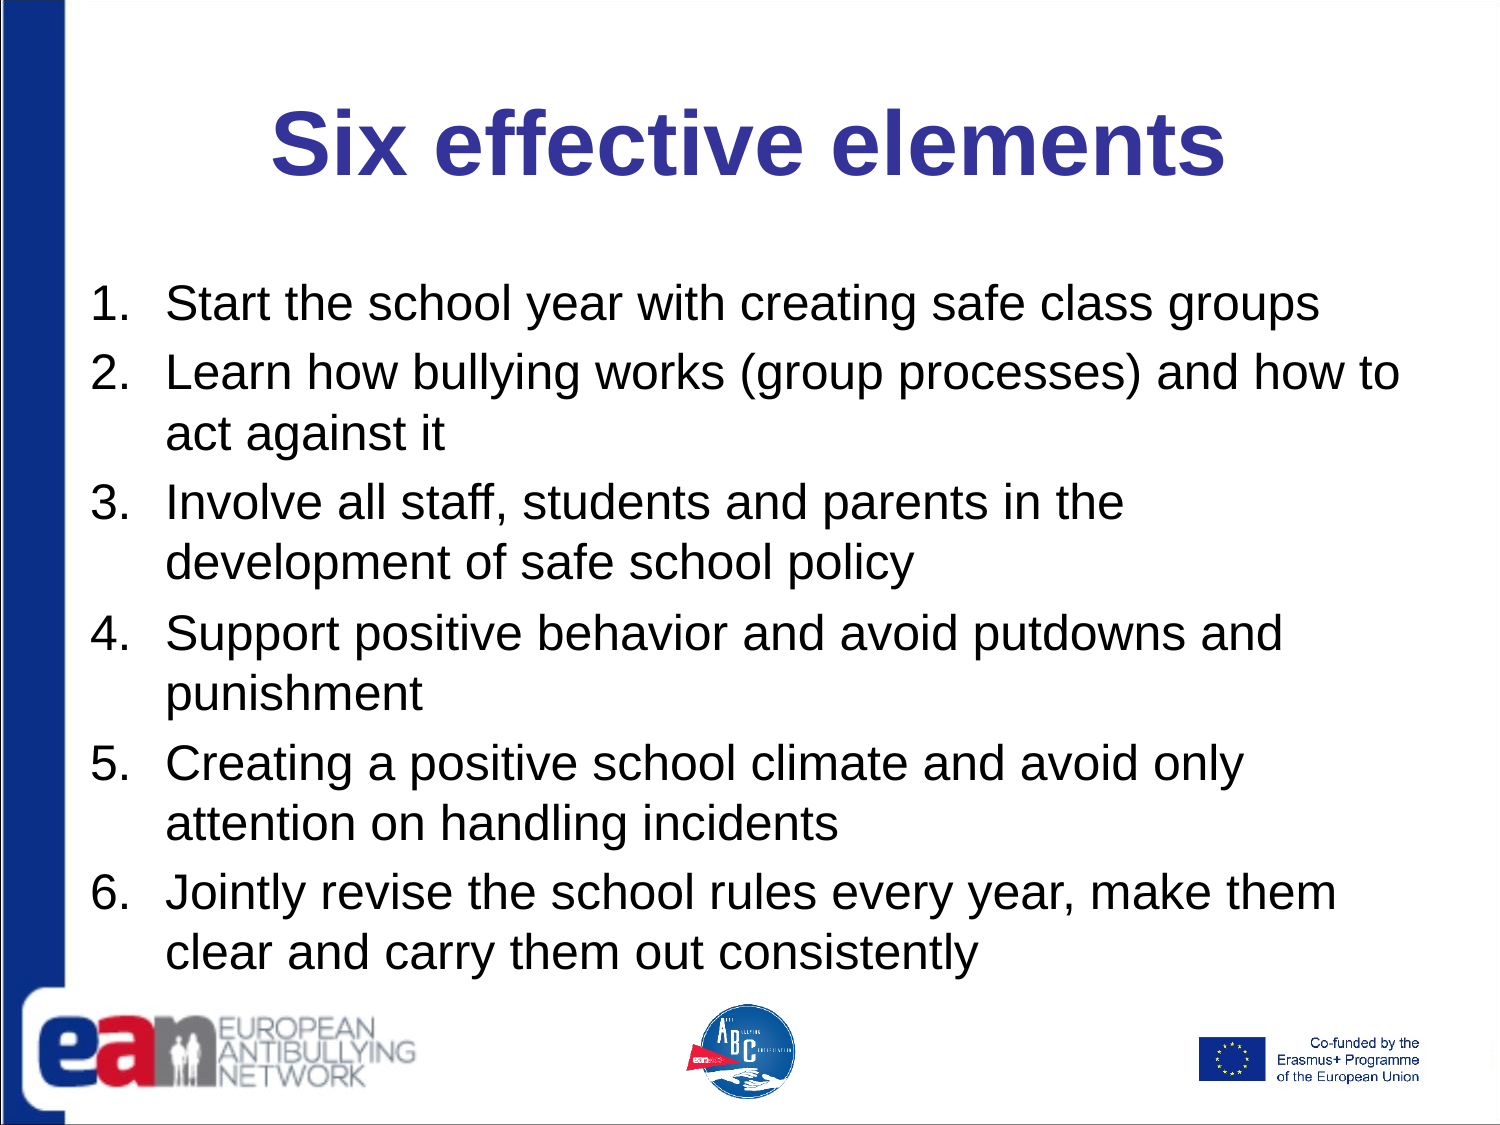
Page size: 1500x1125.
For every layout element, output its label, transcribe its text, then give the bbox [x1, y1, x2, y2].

title Six effective elements [75, 45, 1425, 233]
picture [0, 0, 1500, 1125]
list Start the school year with creating safe class groups Learn how bullying works (group processes) and how to act against it Involve all staff, students and parents in the development of safe school policy Support positive behavior and avoid putdowns and punishment Creating a positive school climate and avoid only attention on handling incidents Jointly revise the school rules every year, make them clear and carry them out consistently [75, 262, 1425, 1005]
